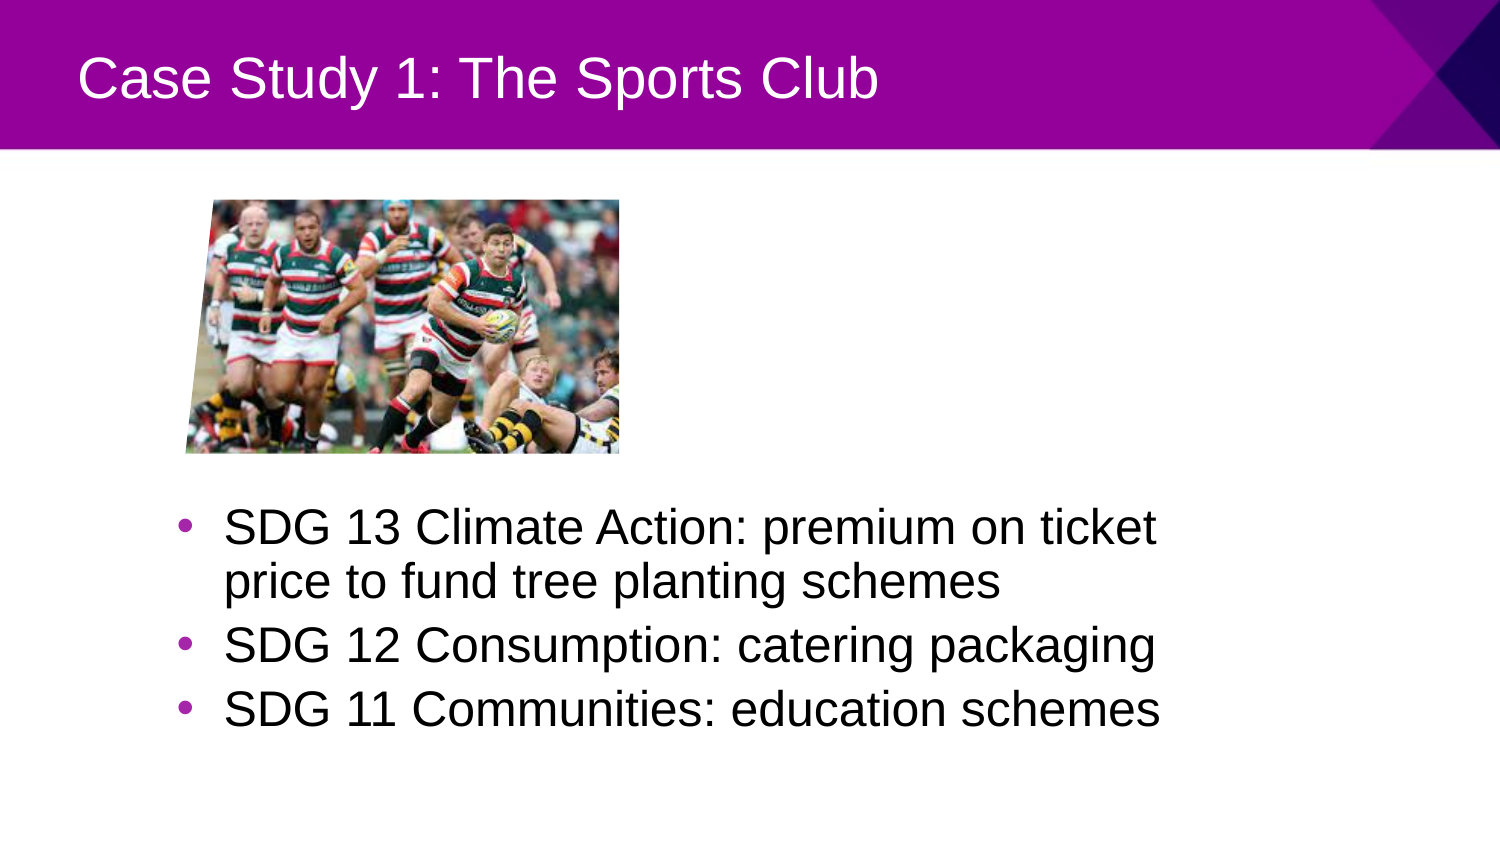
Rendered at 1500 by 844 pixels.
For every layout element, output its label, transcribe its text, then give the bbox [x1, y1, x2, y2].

picture [0, 0, 1500, 844]
list SDG 13 Climate Action: premium on ticket price to fund tree planting schemes SDG 12 Consumption: catering packaging SDG 11 Communities: education schemes [161, 493, 1267, 812]
list Case Study 1: The Sports Club [62, 32, 1267, 123]
